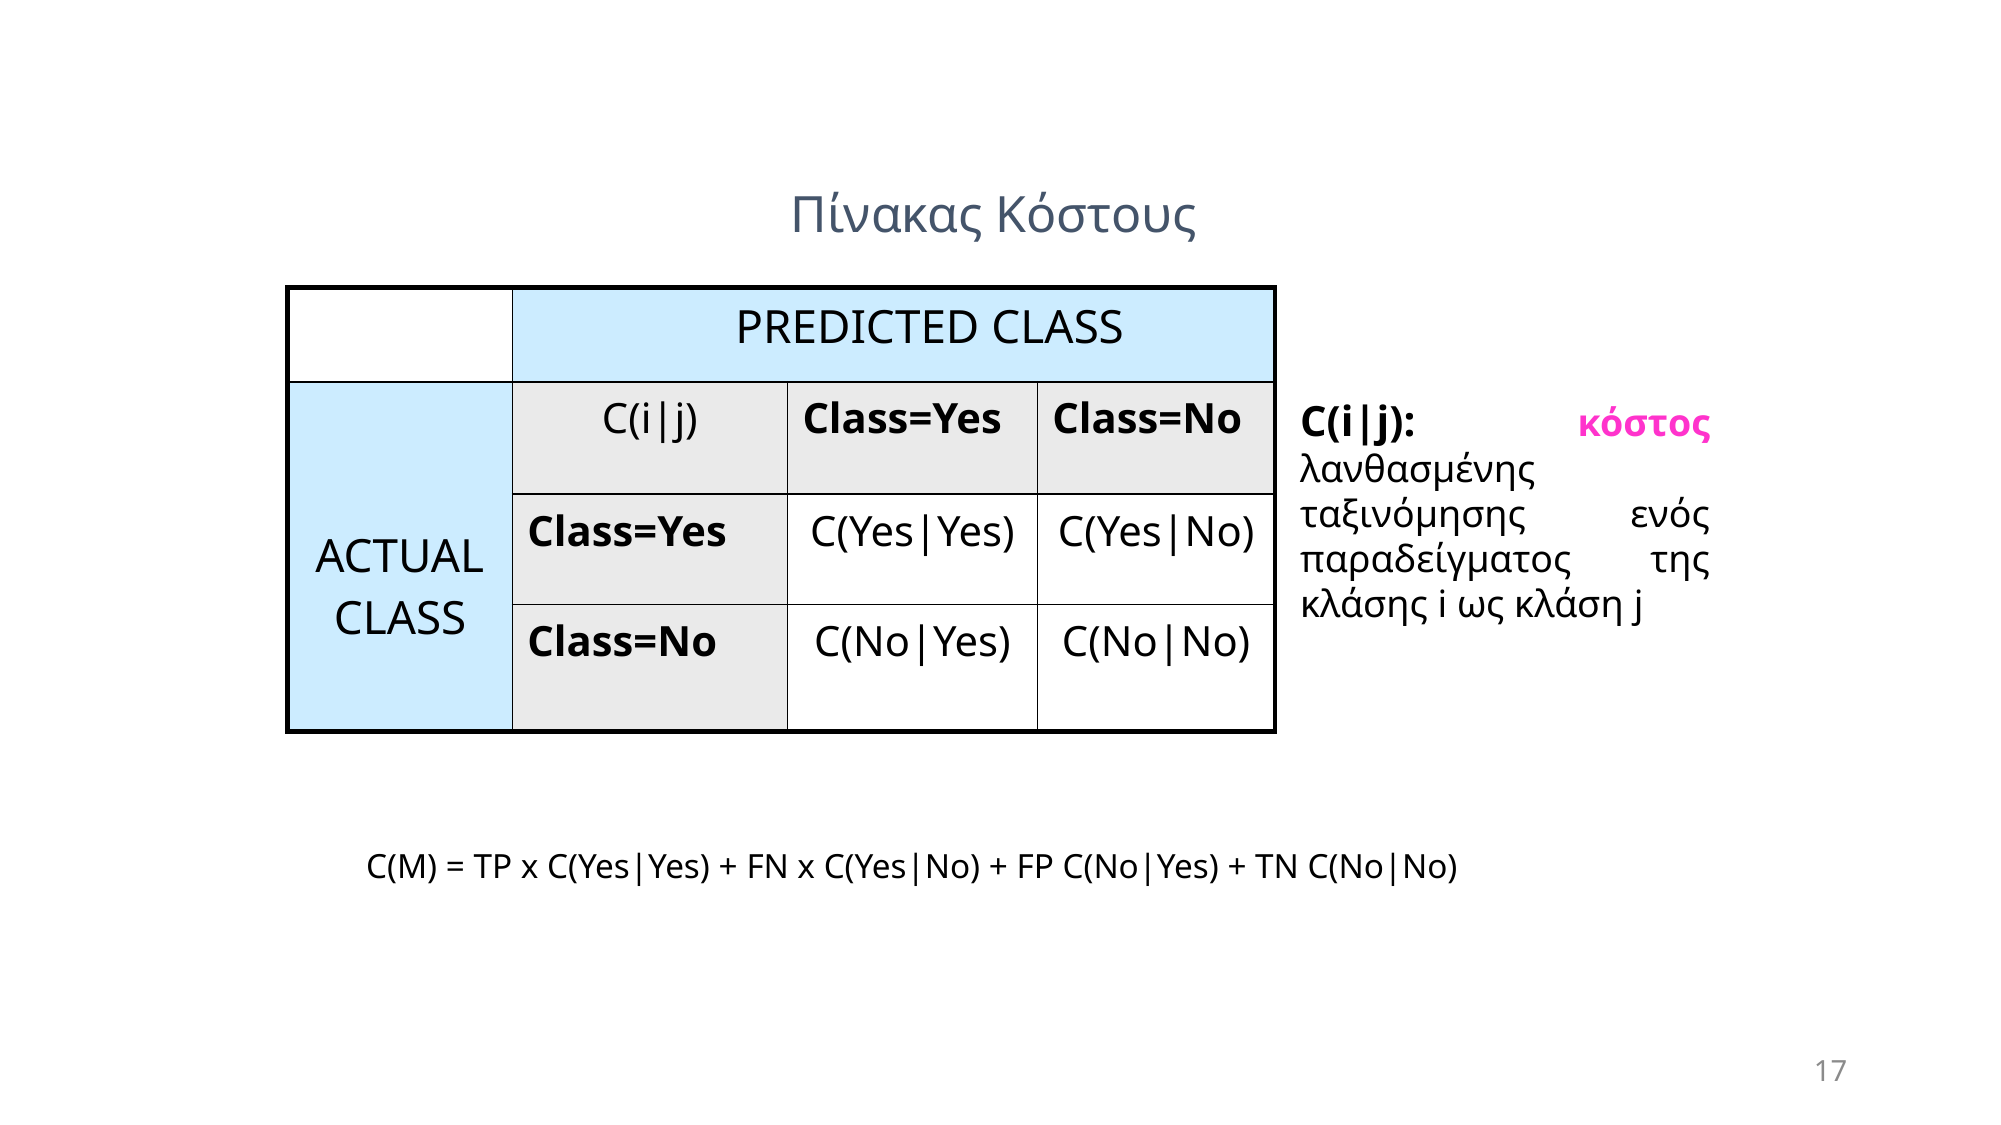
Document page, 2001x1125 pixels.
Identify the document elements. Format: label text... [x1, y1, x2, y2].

text_box Πίνακας Κόστους [774, 174, 1213, 250]
table_cell C(i|j) [513, 383, 787, 493]
table_cell C(Yes|Yes) [788, 495, 1037, 604]
text_box C(i|j): κόστος λανθασμένης ταξινόμησης ενός παραδείγματος της κλάσης i ως κλάση j [1237, 387, 1725, 588]
table_header [290, 290, 512, 381]
table_cell C(No|No) [1038, 605, 1273, 729]
table_header PREDICTED CLASS [513, 290, 1273, 381]
slide_number 17 [1412, 1042, 1863, 1103]
table_cell Class=No [1038, 383, 1273, 493]
text_box C(M) = TP x C(Yes|Yes) + FN x C(Yes|No) + FP C(No|Yes) + TN C(No|No) [287, 837, 1538, 893]
table_cell Class=Yes [788, 383, 1037, 493]
table_cell ACTUAL CLASS [290, 383, 512, 729]
table_cell Class=Yes [513, 495, 787, 604]
table_cell Class=No [513, 605, 787, 729]
table_cell C(No|Yes) [788, 605, 1037, 729]
table_cell C(Yes|No) [1038, 495, 1273, 604]
